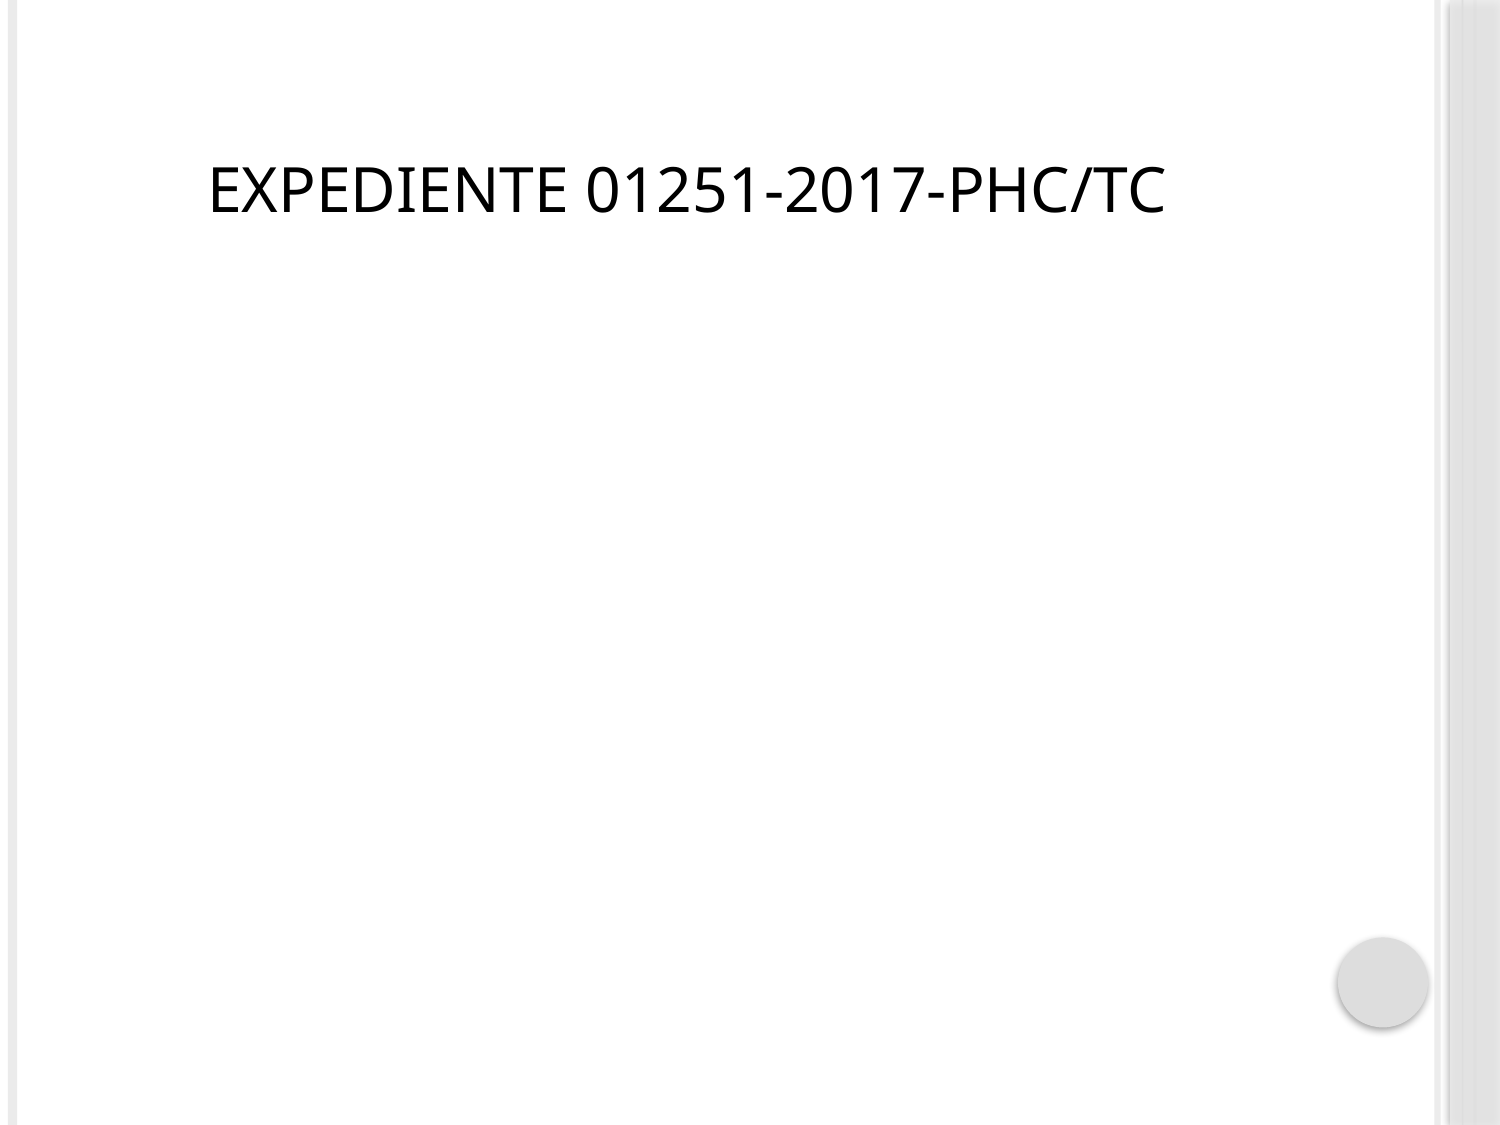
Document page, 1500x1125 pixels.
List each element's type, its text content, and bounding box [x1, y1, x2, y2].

title Expediente 01251-2017-PHC/TC [75, 45, 1300, 233]
